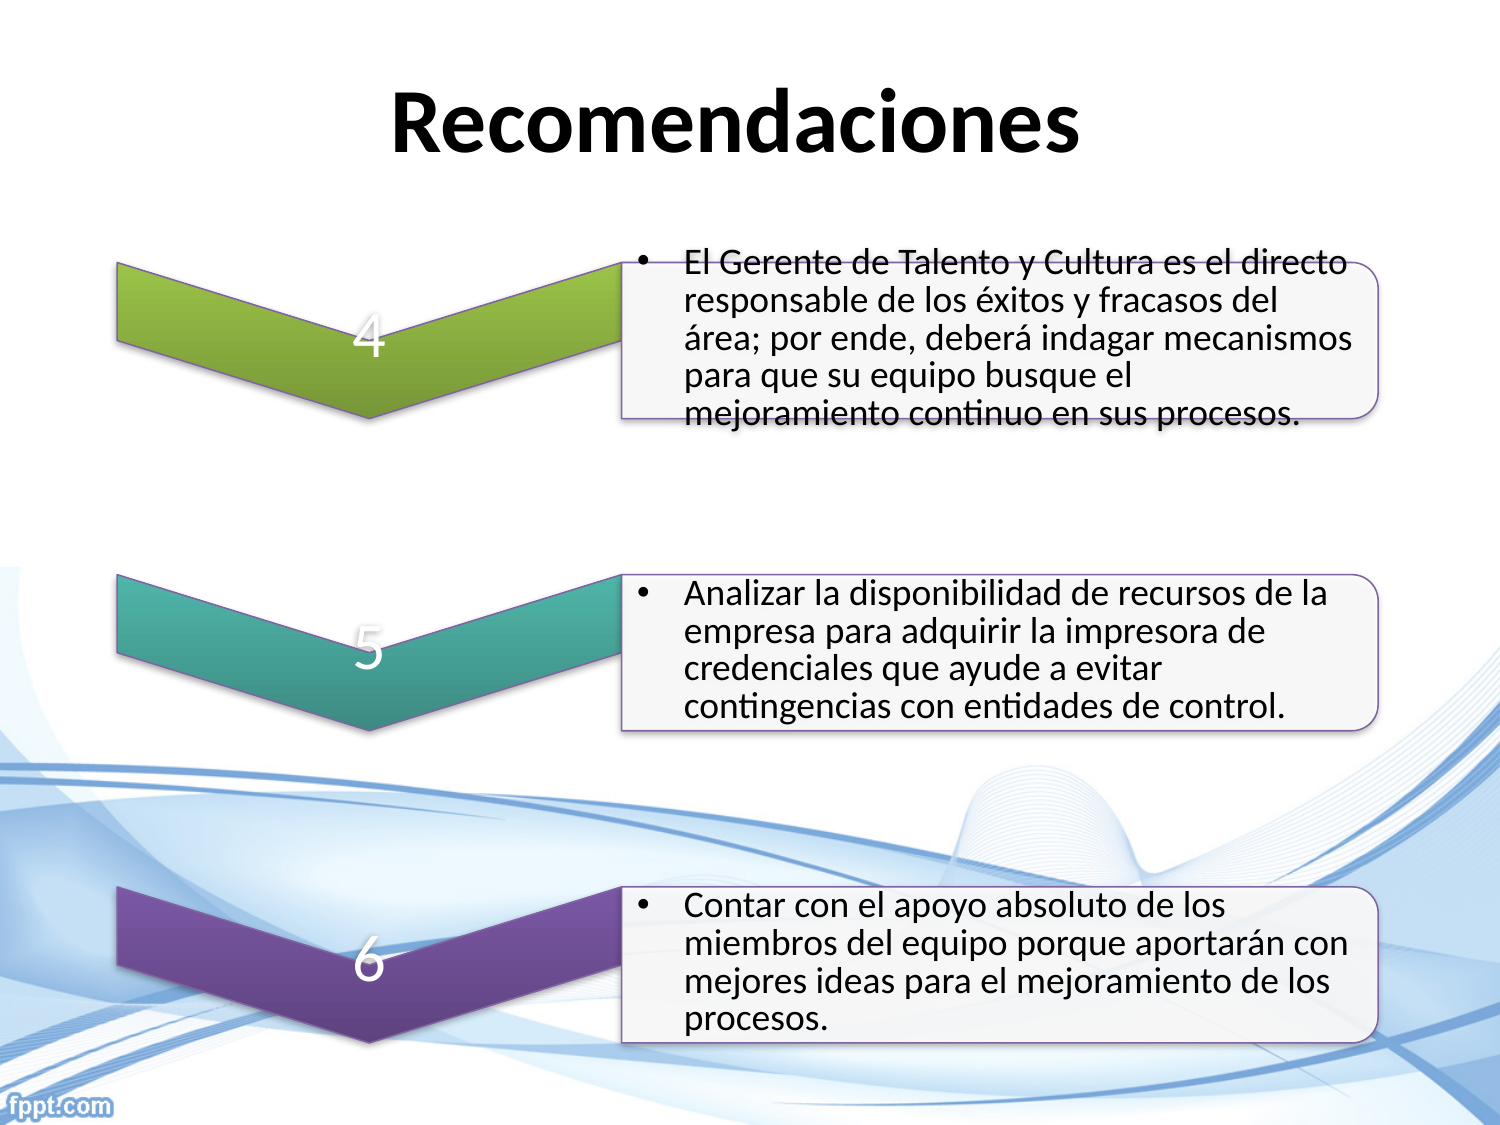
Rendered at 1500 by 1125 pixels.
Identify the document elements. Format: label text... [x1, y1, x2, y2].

title Recomendaciones [46, 33, 1426, 200]
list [116, 262, 1379, 1044]
picture [0, 0, 1500, 1125]
